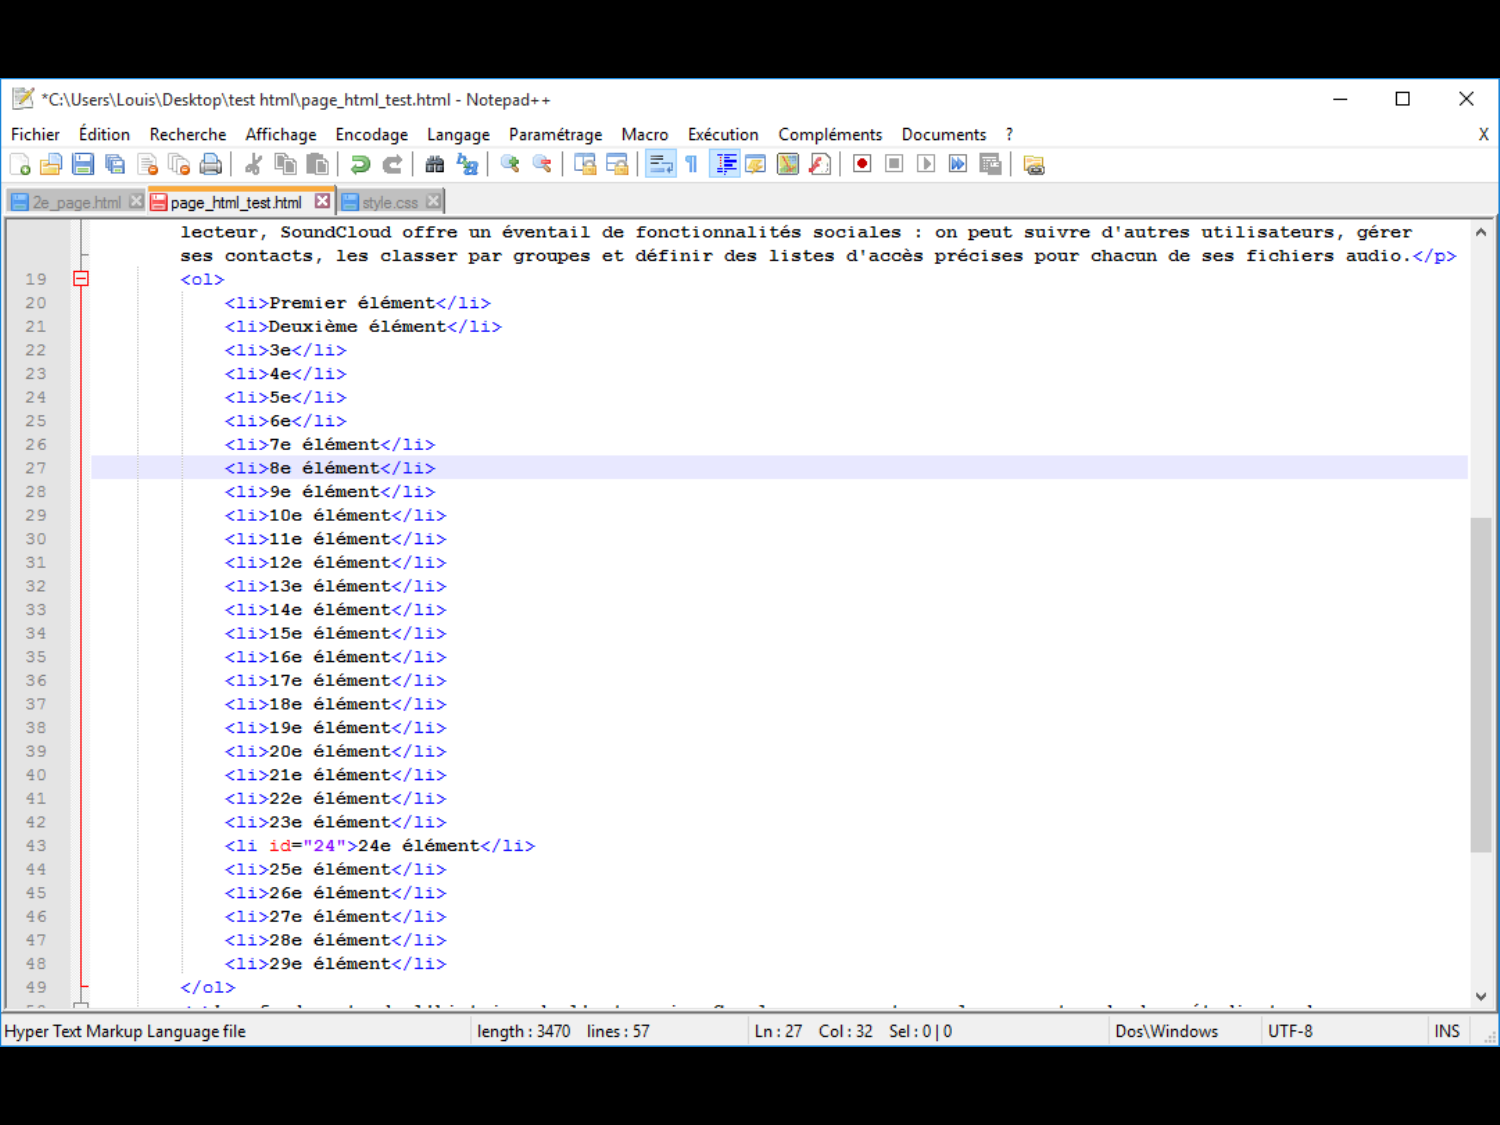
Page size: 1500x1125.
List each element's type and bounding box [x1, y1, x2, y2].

picture [0, 77, 1500, 1047]
